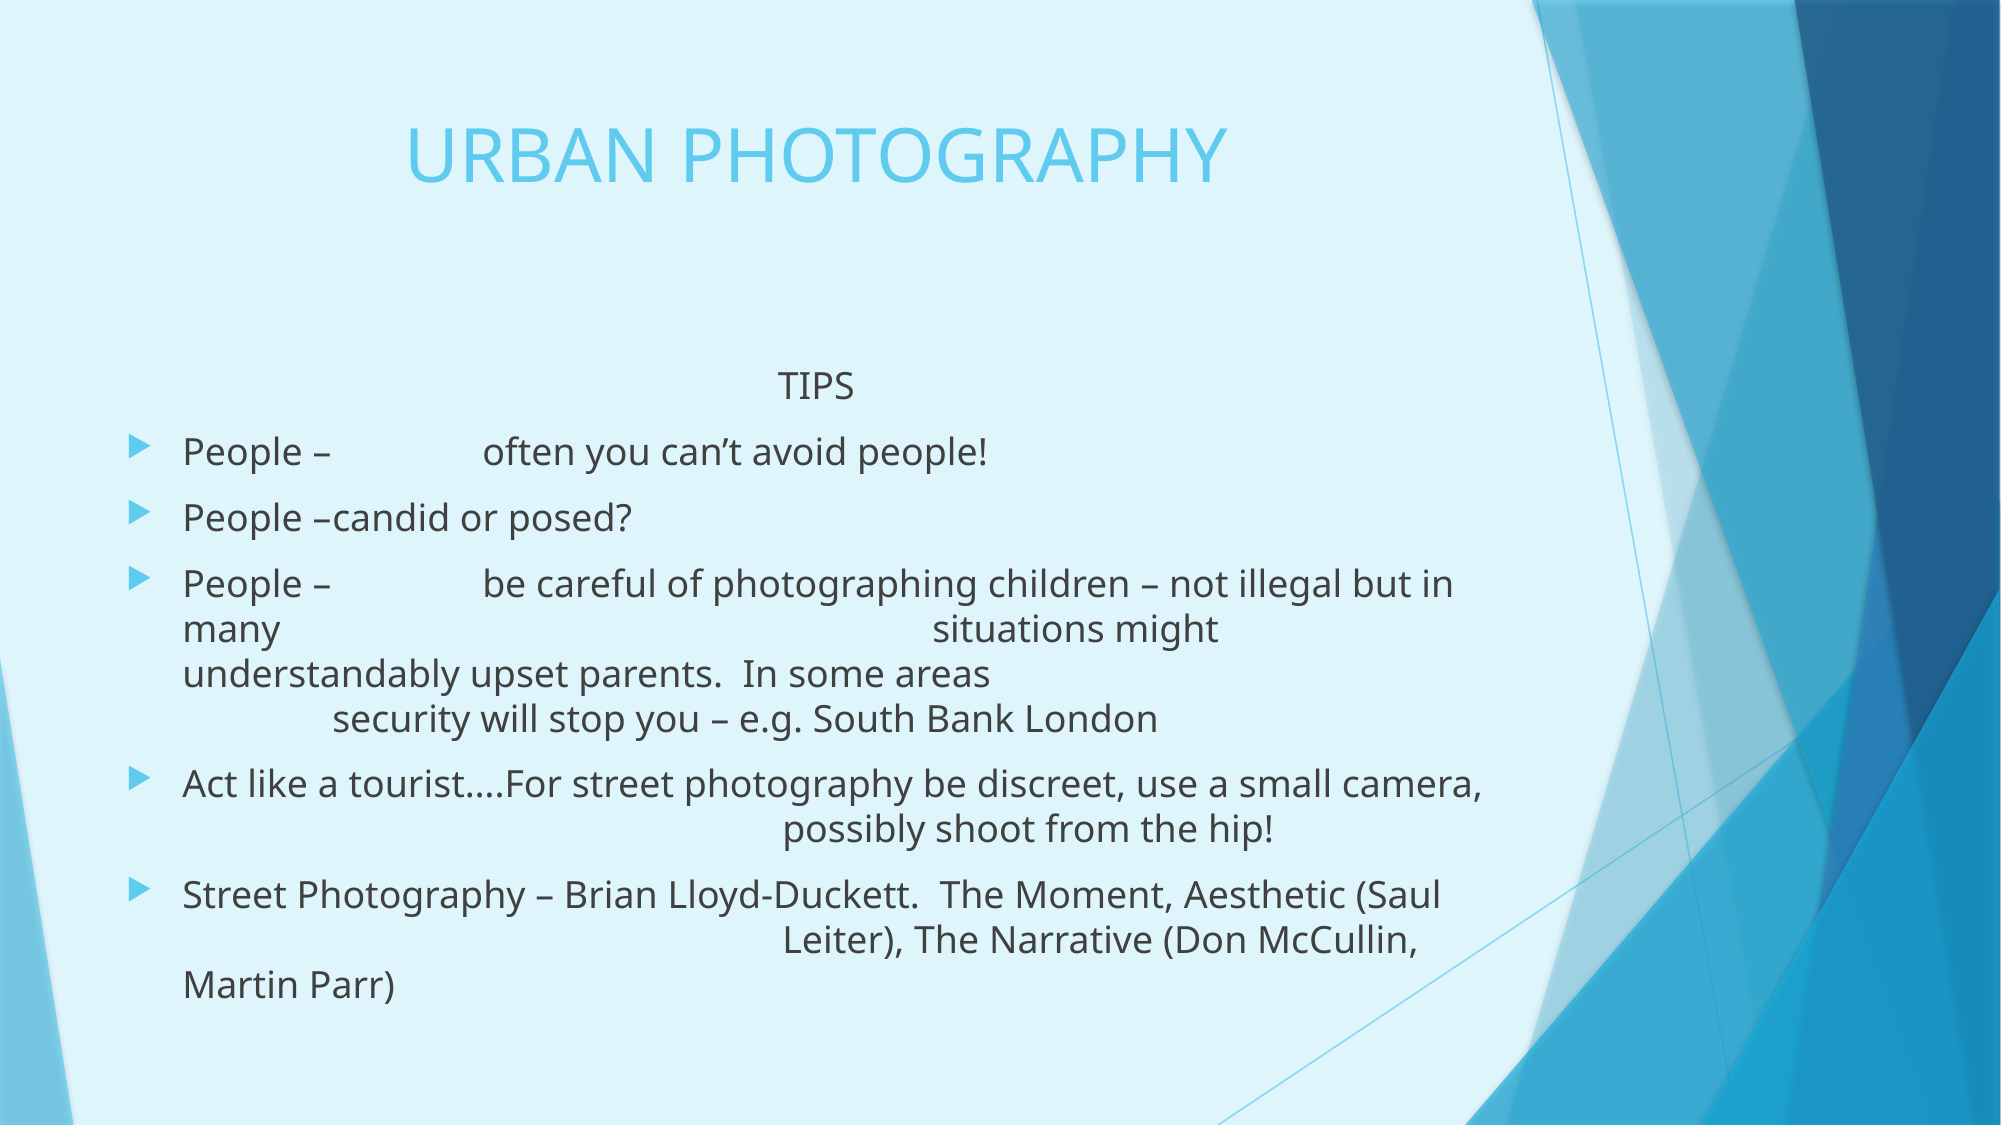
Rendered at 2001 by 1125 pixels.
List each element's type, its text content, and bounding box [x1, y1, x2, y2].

list TIPS People – often you can’t avoid people! People – candid or posed? People – be careful of photographing children – not illegal but in many situations might understandably upset parents. In some areas security will stop you – e.g. South Bank London Act like a tourist….For street photography be discreet, use a small camera, possibly shoot from the hip! Street Photography – Brian Lloyd-Duckett. The Moment, Aesthetic (Saul Leiter), The Narrative (Don McCullin, Martin Parr) [111, 354, 1522, 992]
title URBAN PHOTOGRAPHY [111, 99, 1522, 317]
